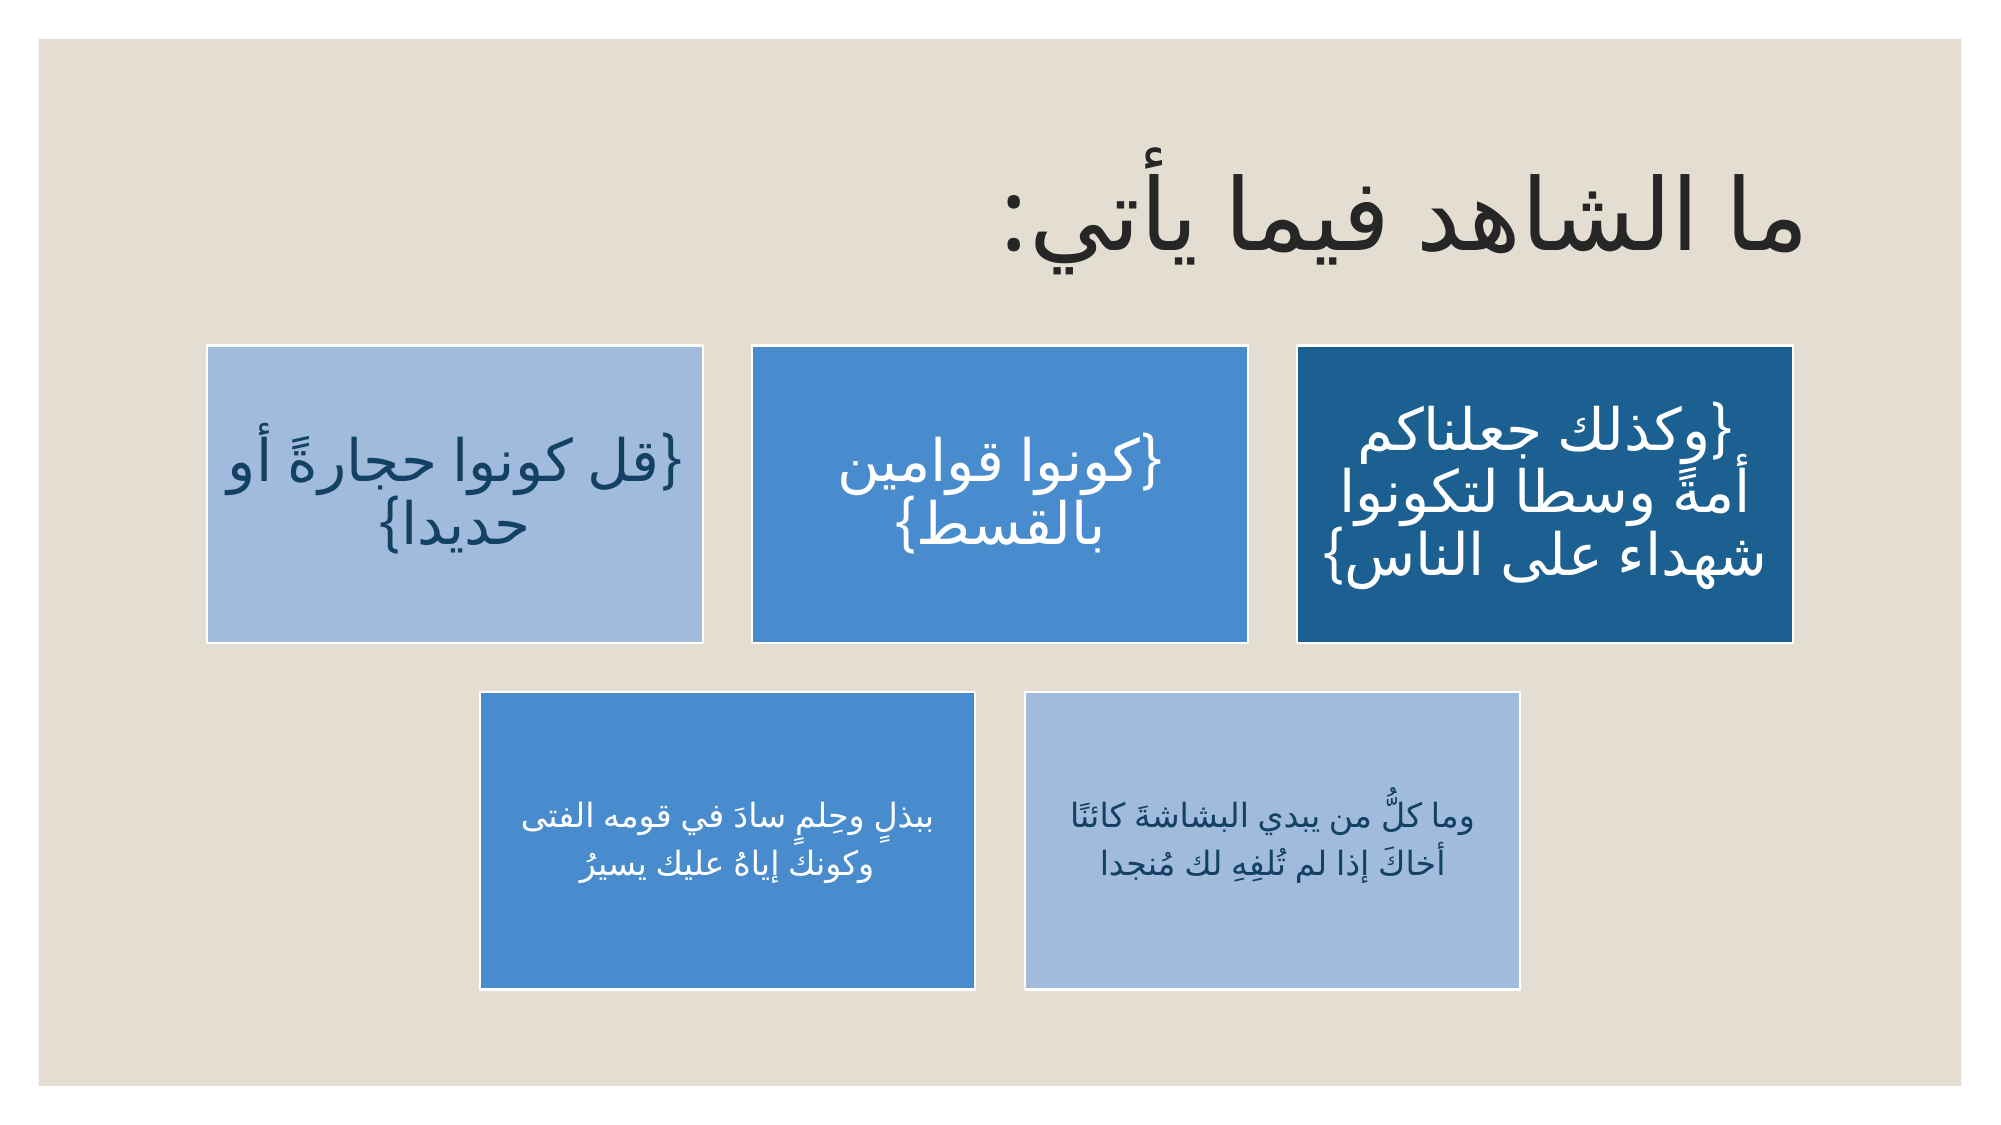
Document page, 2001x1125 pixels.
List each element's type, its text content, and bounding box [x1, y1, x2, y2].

title ما الشاهد فيما يأتي: [174, 105, 1825, 331]
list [174, 345, 1825, 991]
